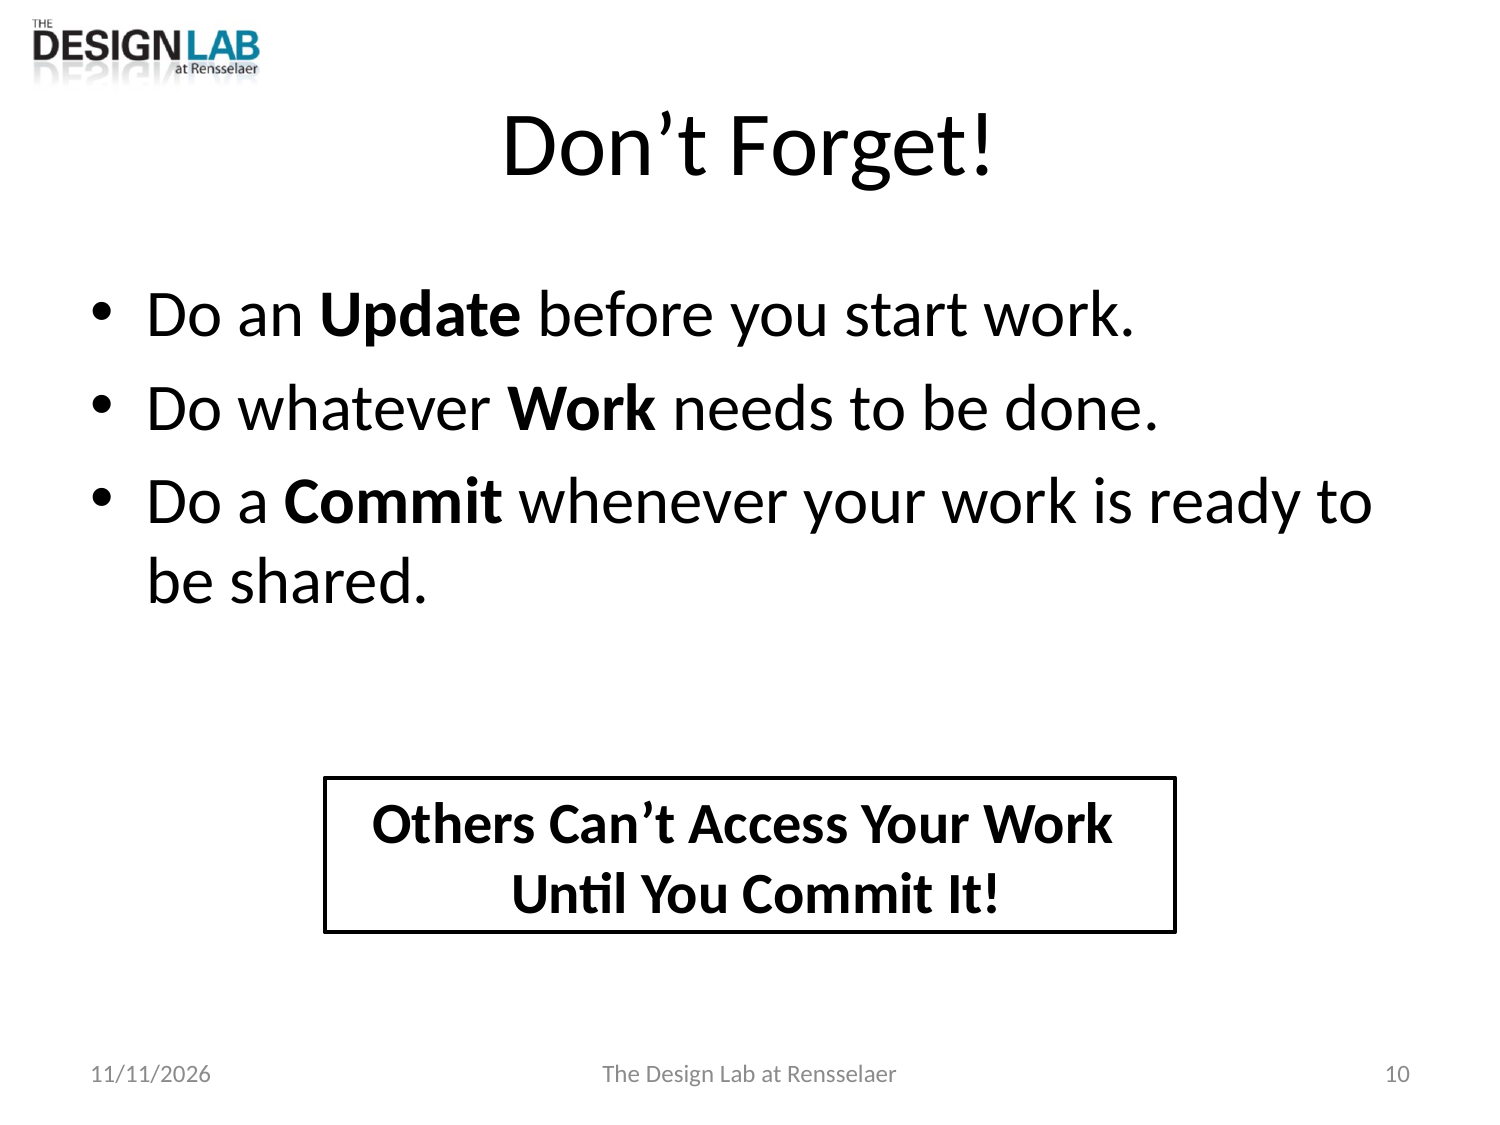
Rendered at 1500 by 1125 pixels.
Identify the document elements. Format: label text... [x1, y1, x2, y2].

picture [32, 19, 260, 93]
slide_number 10 [1074, 1042, 1425, 1103]
title Don’t Forget! [75, 45, 1425, 233]
picture [219, 37, 225, 45]
list Do an Update before you start work. Do whatever Work needs to be done. Do a Commit whenever your work is ready to be shared. [75, 262, 1425, 1005]
picture [242, 34, 253, 43]
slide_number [75, 1042, 425, 1103]
footer The Design Lab at Rensselaer [512, 1042, 988, 1103]
text_box Others Can’t Access Your Work Until You Commit It! [323, 776, 1177, 934]
